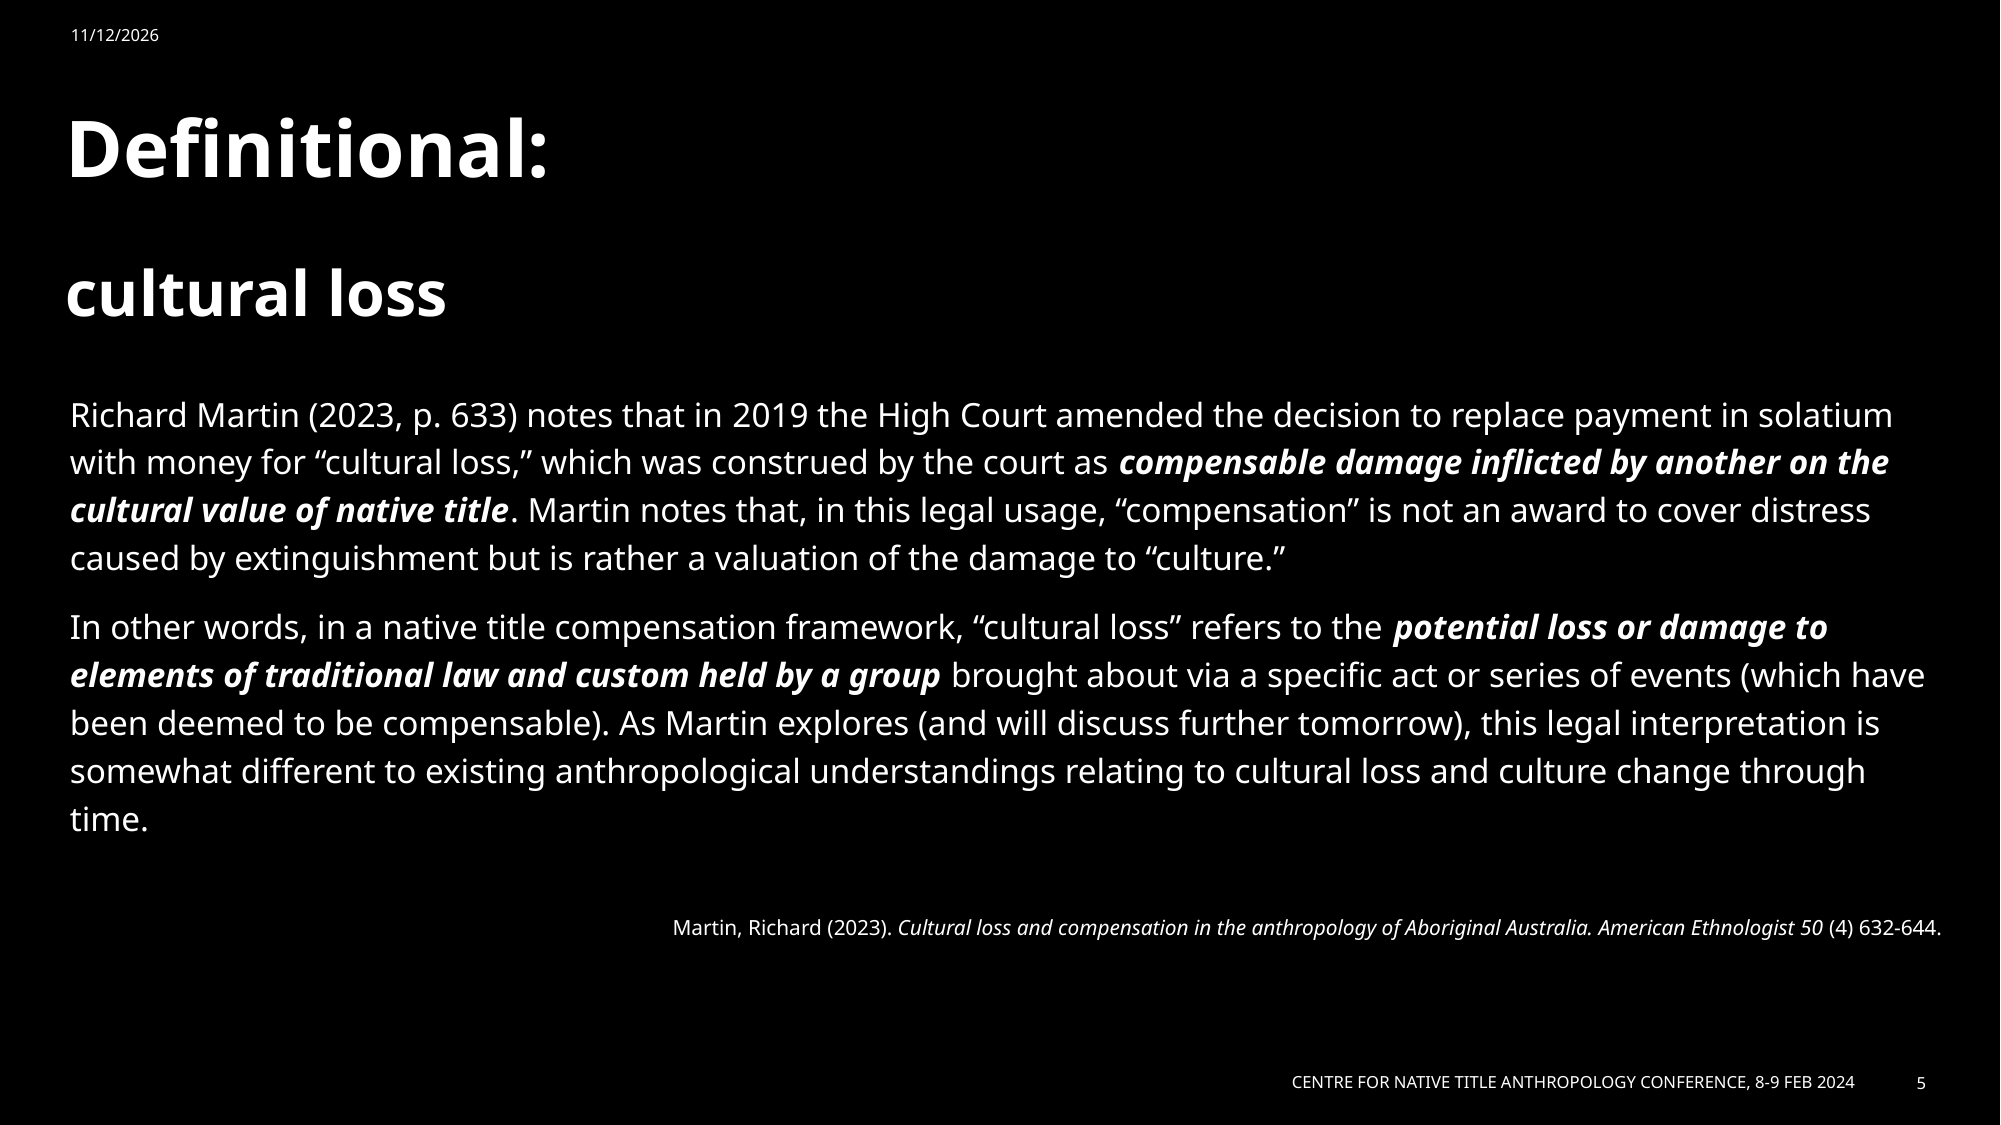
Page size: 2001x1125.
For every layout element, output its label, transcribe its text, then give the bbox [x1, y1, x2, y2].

slide_number 5 [1870, 1054, 1942, 1114]
list Richard Martin (2023, p. 633) notes that in 2019 the High Court amended the decision to replace payment in solatium with money for “cultural loss,” which was construed by the court as compensable damage inflicted by another on the cultural value of native title. Martin notes that, in this legal usage, “compensation” is not an award to cover distress caused by extinguishment but is rather a valuation of the damage to “culture.” In other words, in a native title compensation framework, “cultural loss” refers to the potential loss or damage to elements of traditional law and custom held by a group brought about via a specific act or series of events (which have been deemed to be compensable). As Martin explores (and will discuss further tomorrow), this legal interpretation is somewhat different to existing anthropological understandings relating to cultural loss and culture change through time. Martin, Richard (2023). Cultural loss and compensation in the anthropology of Aboriginal Australia. American Ethnologist 50 (4) 632-644. [55, 378, 1957, 1011]
title Definitional: cultural loss [50, 101, 1684, 338]
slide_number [55, 10, 506, 63]
footer Centre for Native Title Anthropology Conference, 8-9 Feb 2024 [1204, 1053, 1871, 1114]
